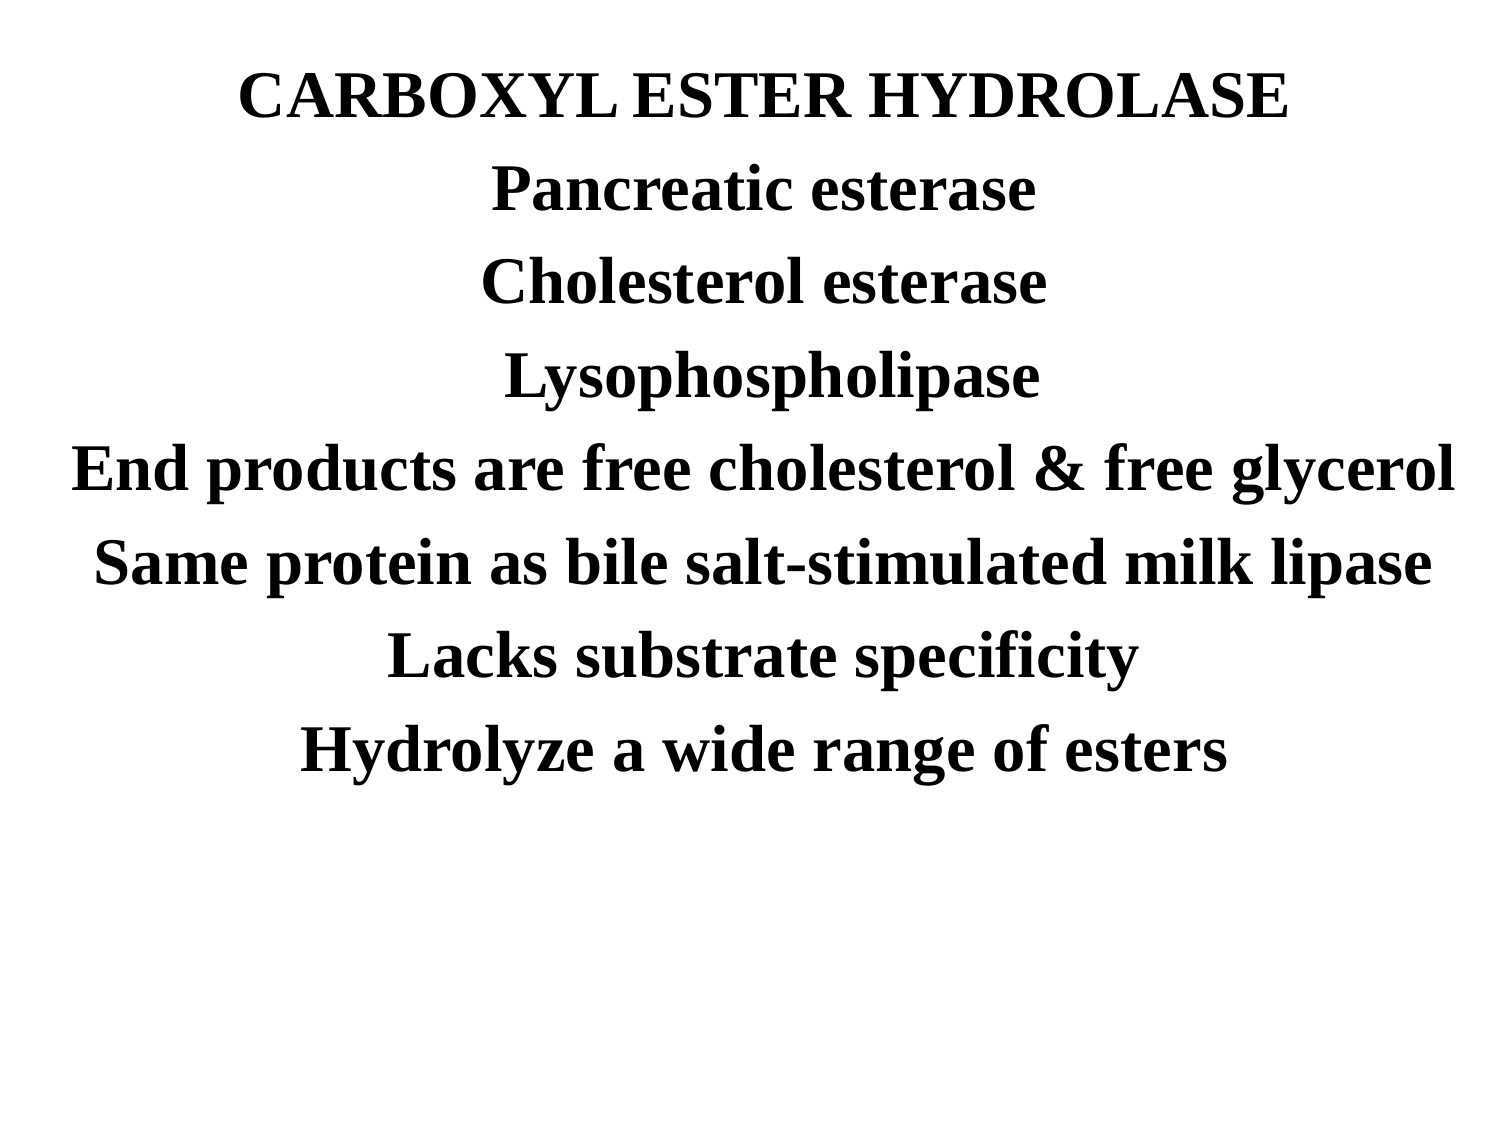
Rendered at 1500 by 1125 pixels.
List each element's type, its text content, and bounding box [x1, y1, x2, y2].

subtitle CARBOXYL ESTER HYDROLASE Pancreatic esterase Cholesterol esterase Lysophospholipase End products are free cholesterol & free glycerol Same protein as bile salt-stimulated milk lipase Lacks substrate specificity Hydrolyze a wide range of esters [29, 42, 1500, 1083]
